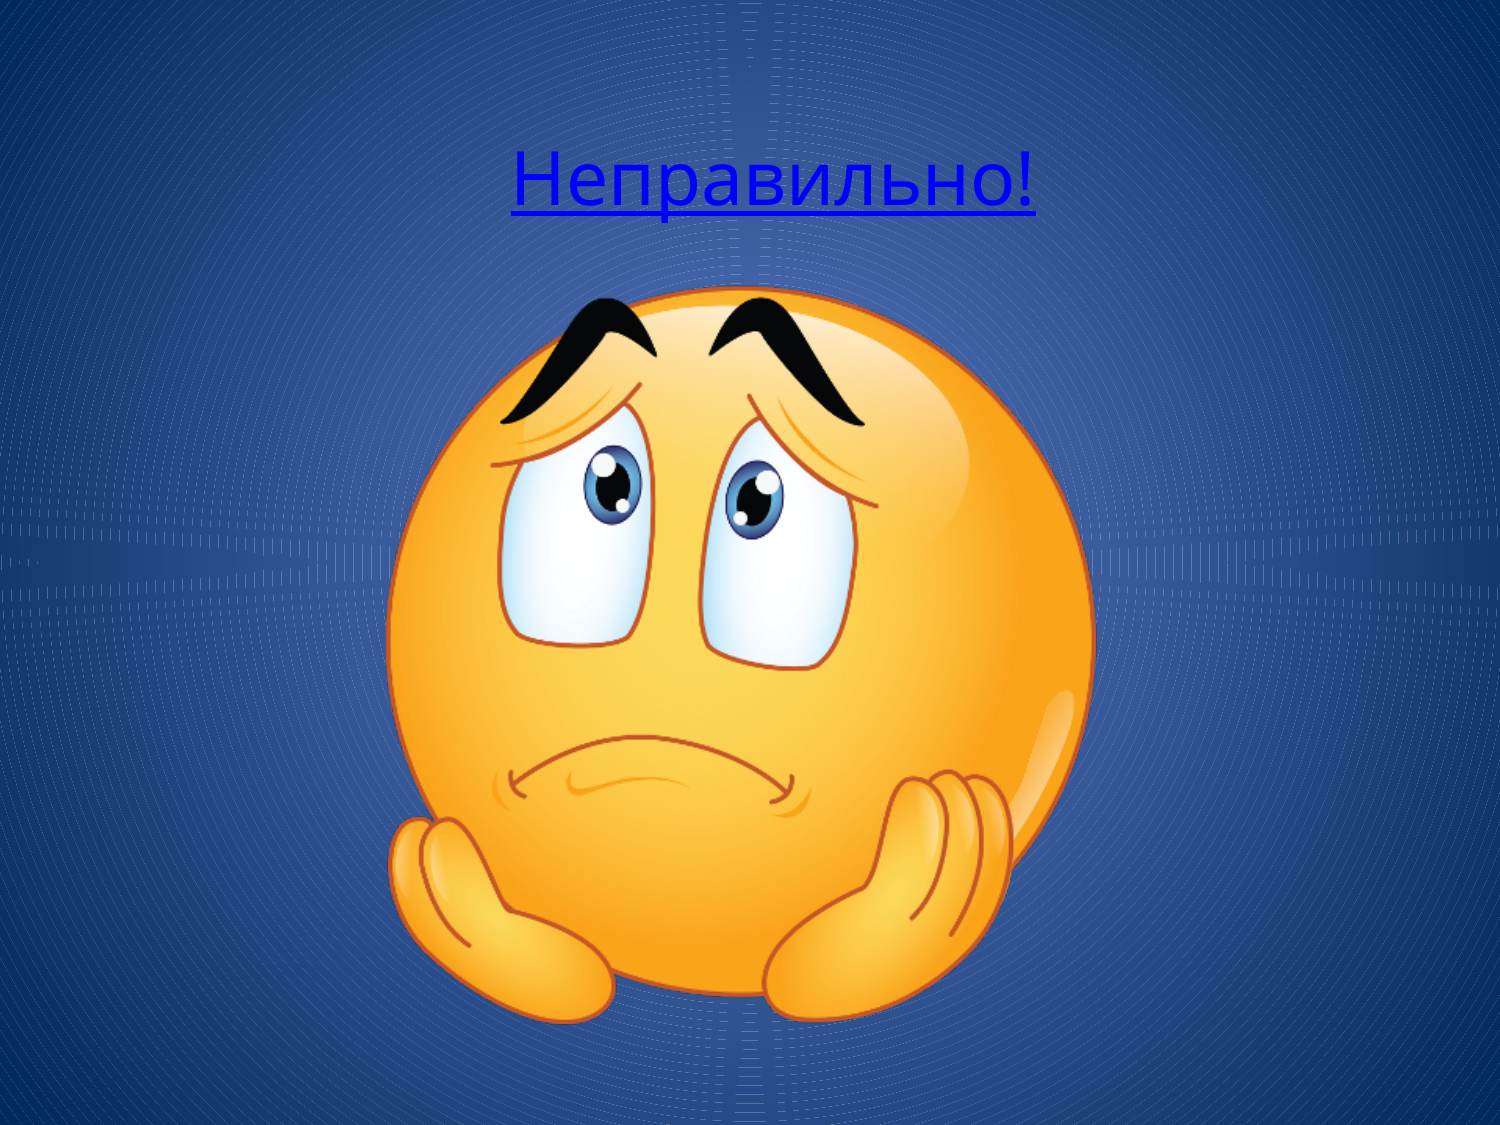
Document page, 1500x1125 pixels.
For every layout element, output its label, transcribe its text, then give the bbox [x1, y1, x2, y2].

title Неправильно! [135, 61, 1411, 303]
picture [341, 254, 1143, 1057]
